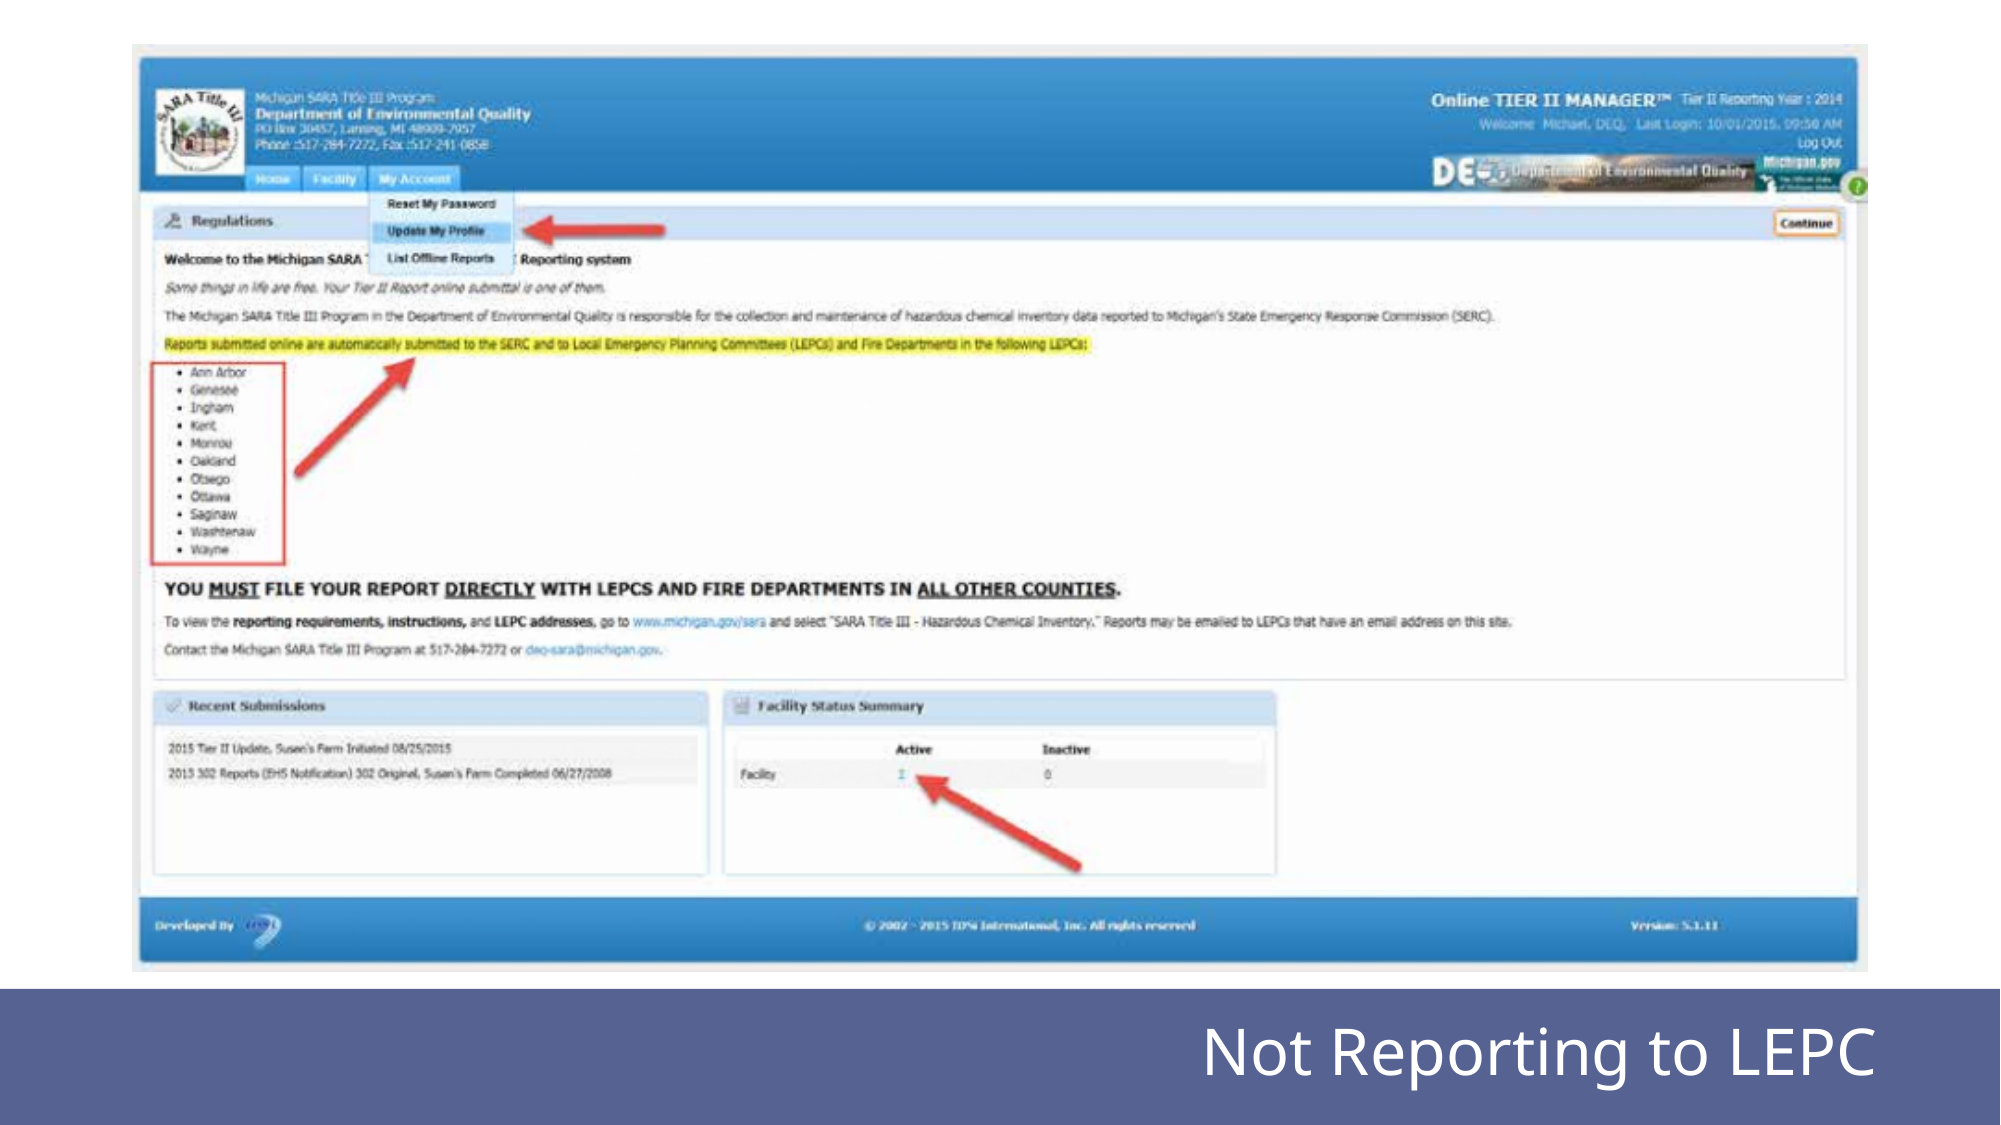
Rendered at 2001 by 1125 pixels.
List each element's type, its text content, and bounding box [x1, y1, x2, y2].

title Not Reporting to LEPC [99, 999, 1900, 1100]
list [132, 44, 1868, 972]
